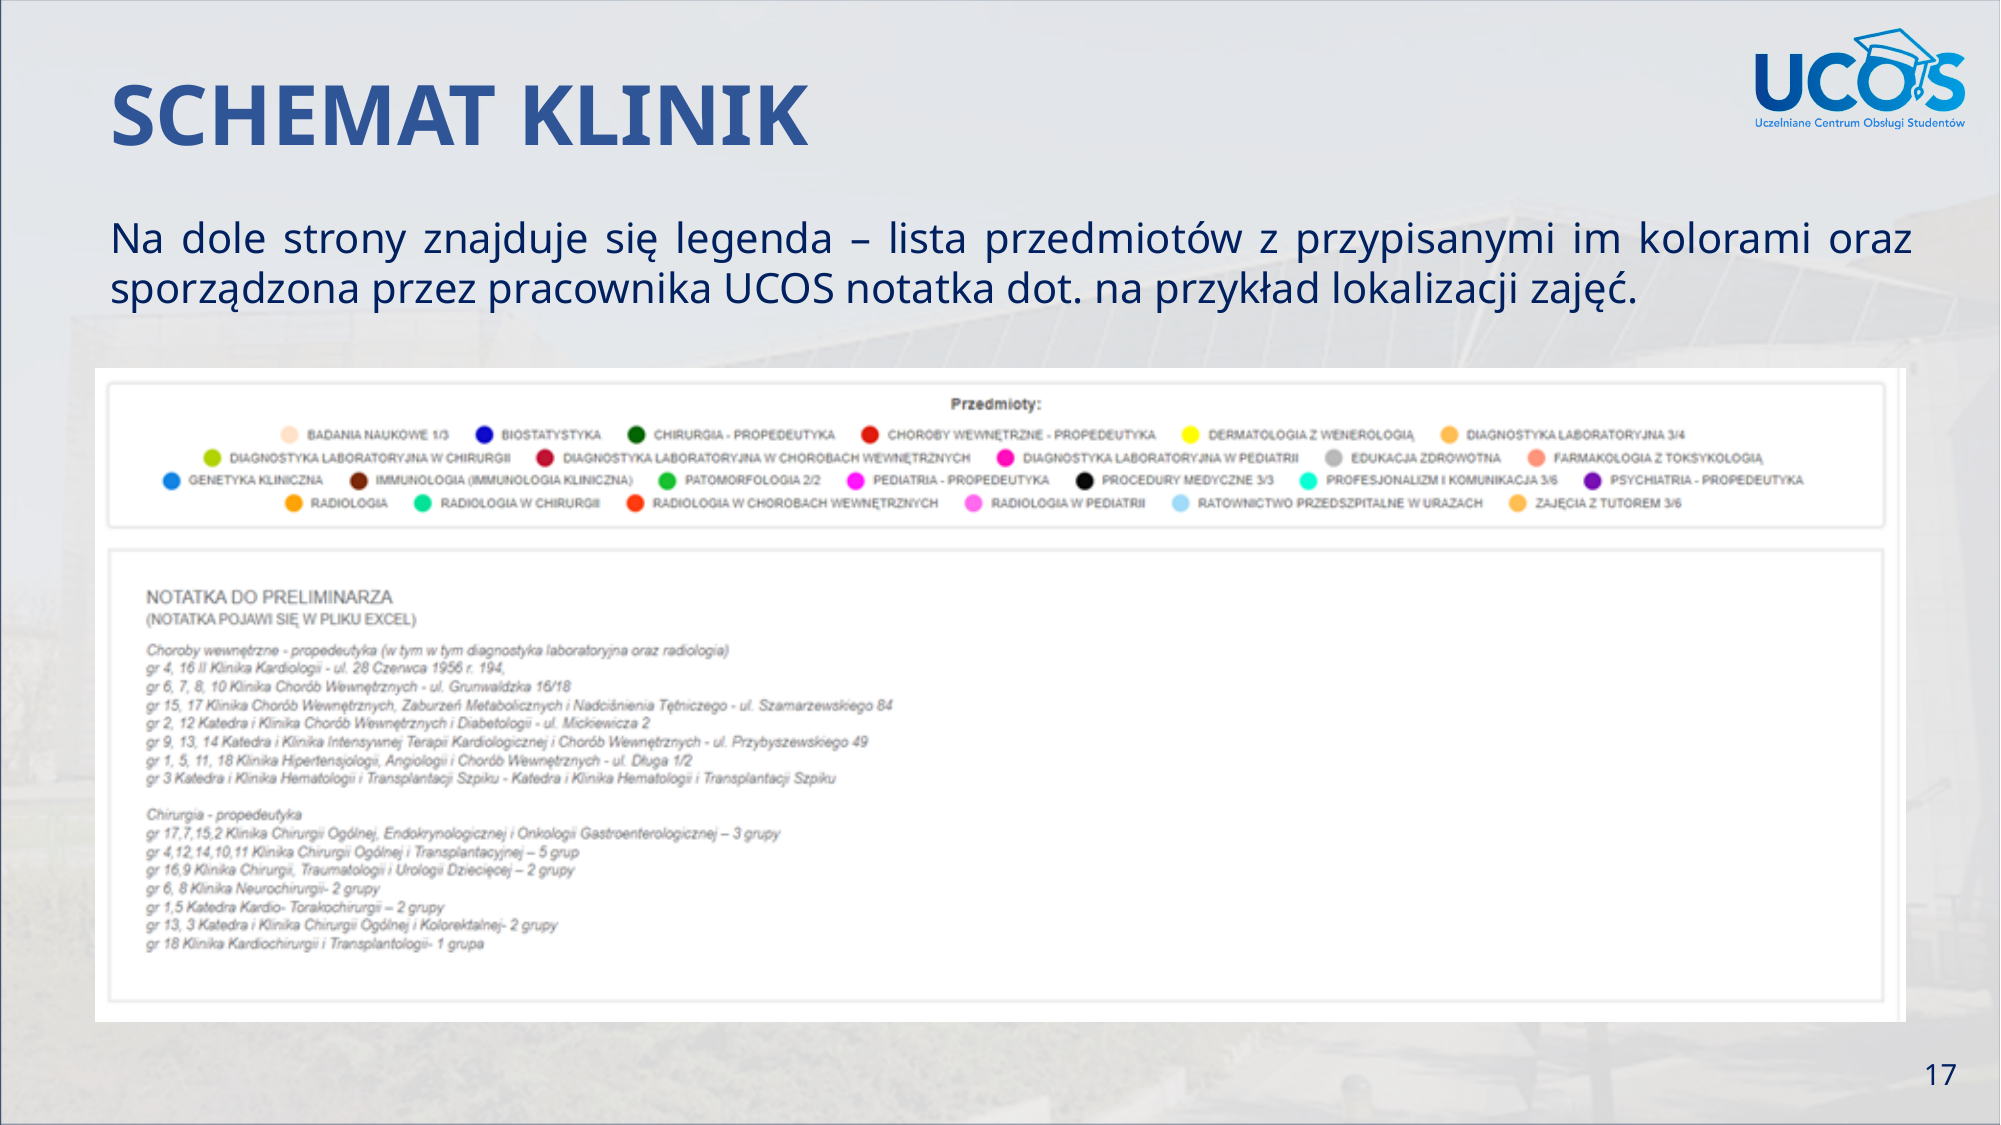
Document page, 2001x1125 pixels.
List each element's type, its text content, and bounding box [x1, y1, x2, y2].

text_box SCHEMAT KLINIK Na dole strony znajduje się legenda – lista przedmiotów z przypisanymi im kolorami oraz sporządzona przez pracownika UCOS notatka dot. na przykład lokalizacji zajęć. [95, 54, 1929, 320]
picture [95, 368, 1906, 1022]
picture [1703, 22, 2000, 159]
slide_number 17 [0, 0, 2000, 1125]
